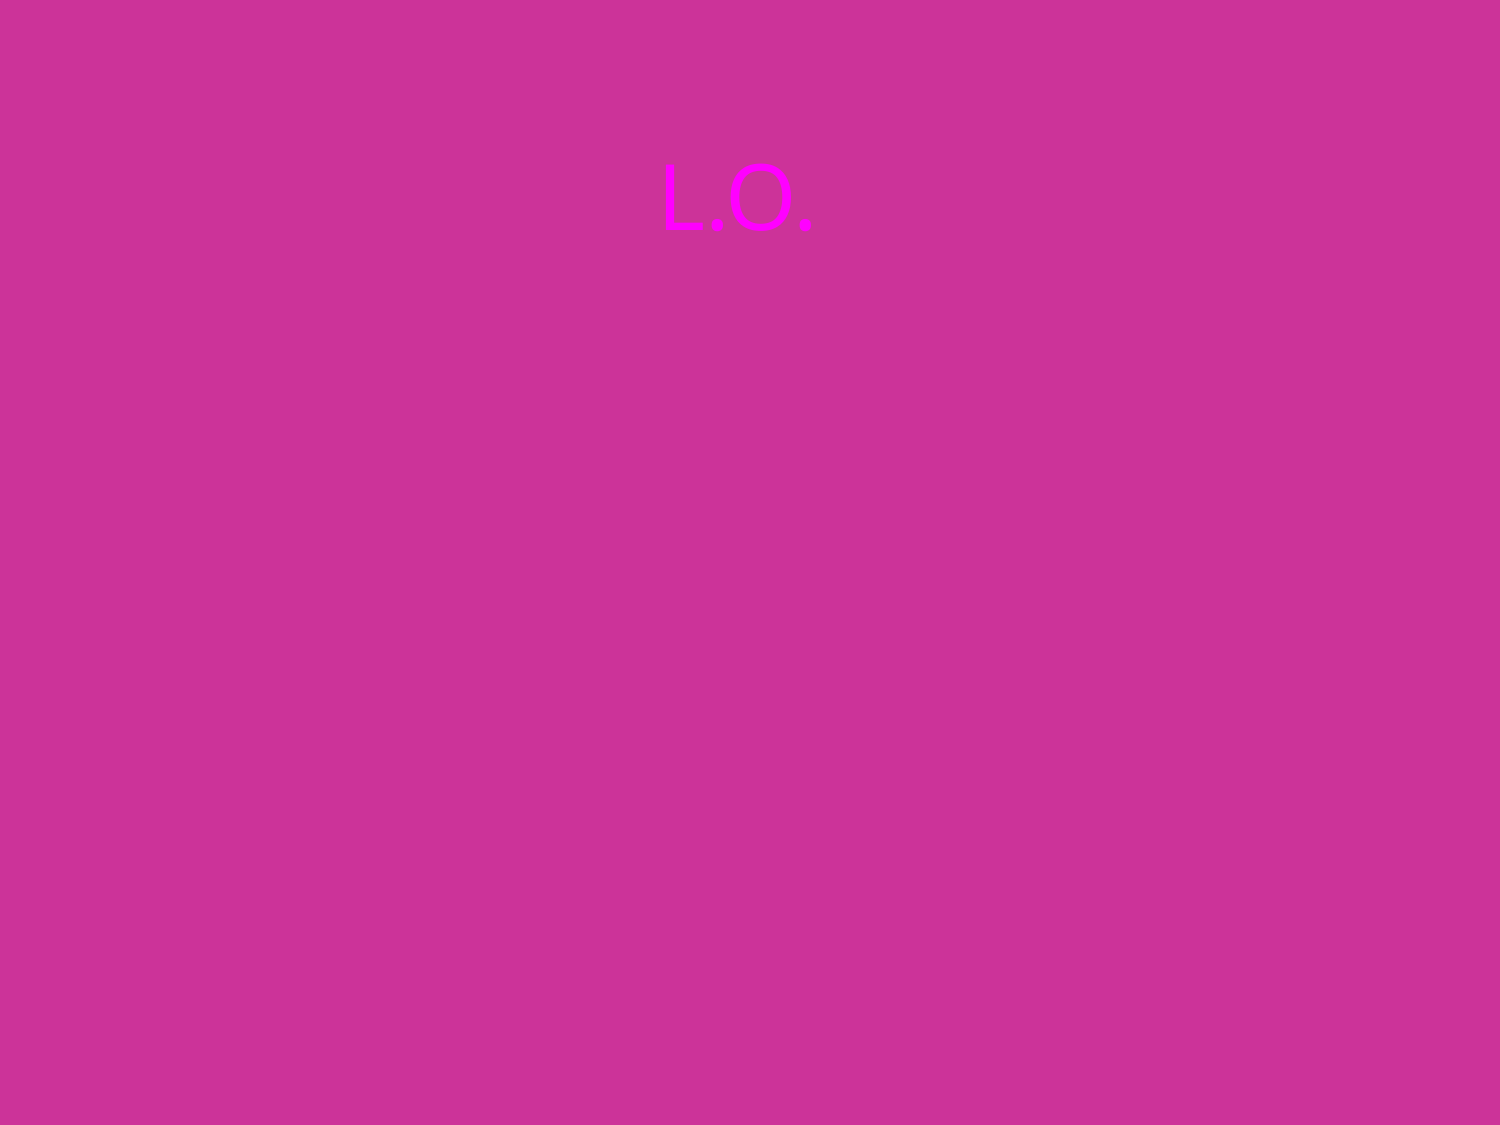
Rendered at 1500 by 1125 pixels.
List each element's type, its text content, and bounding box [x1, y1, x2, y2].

title L.O. [112, 99, 1388, 288]
